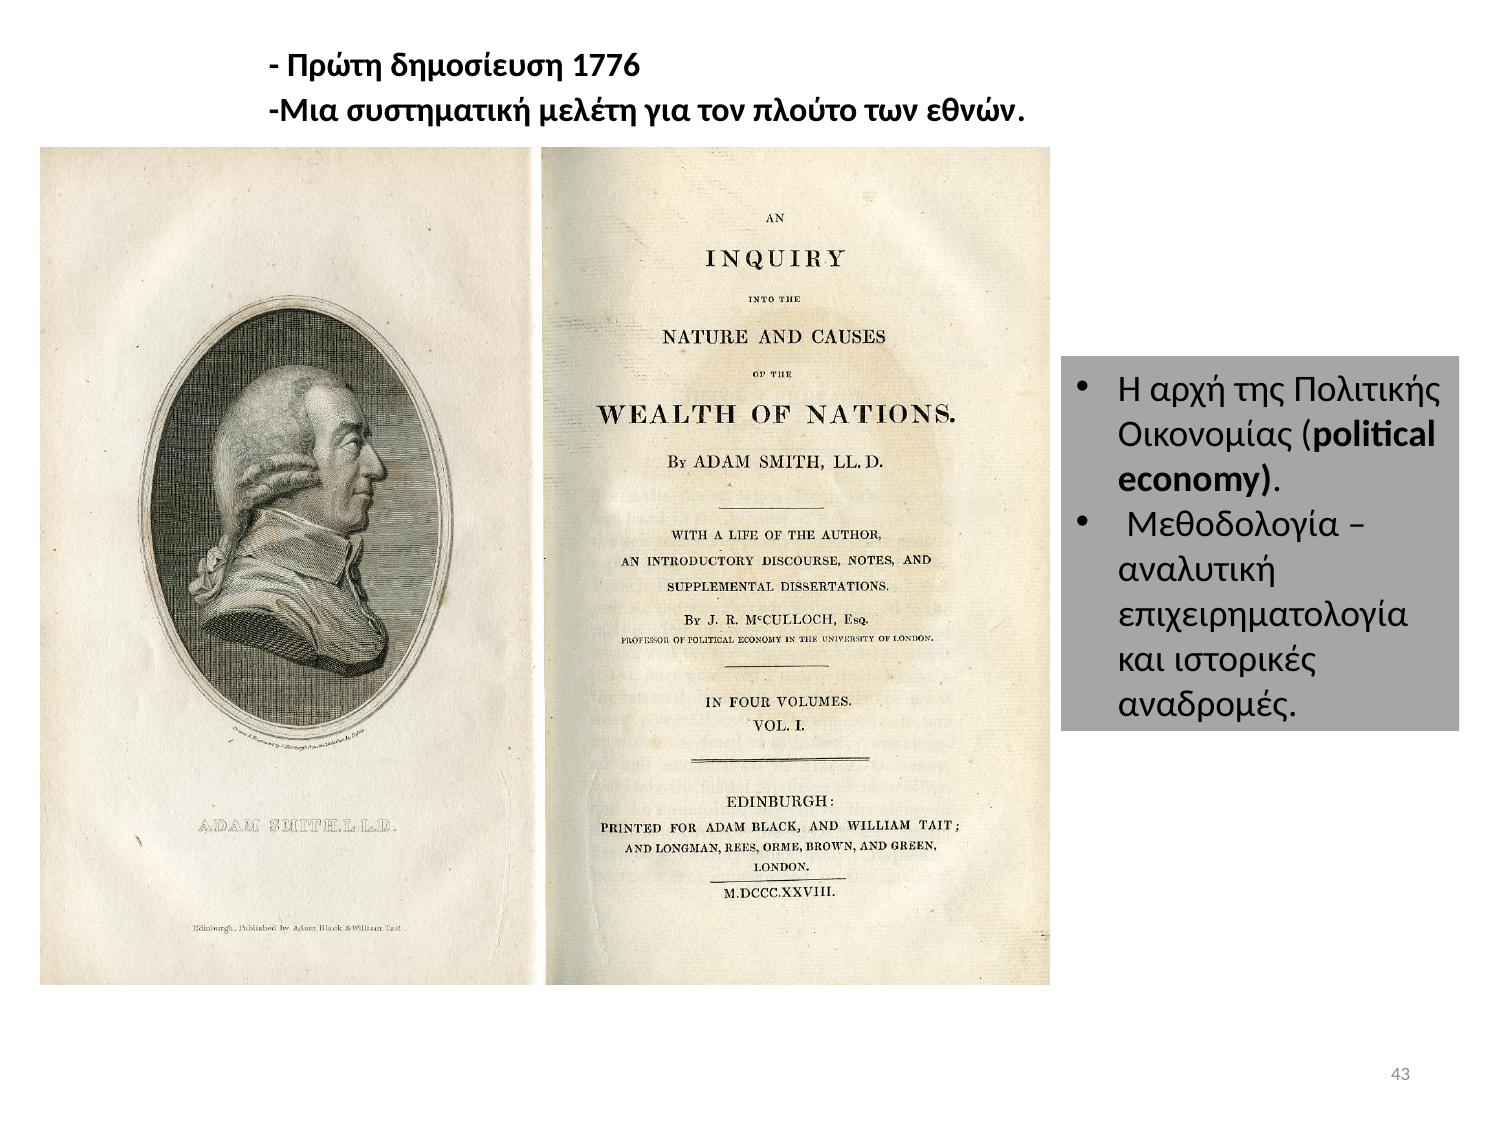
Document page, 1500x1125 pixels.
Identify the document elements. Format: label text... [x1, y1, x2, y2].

slide_number 43 [1074, 1042, 1425, 1103]
text_box Η αρχή της Πολιτικής Οικονομίας (political economy). Μεθοδολογία – αναλυτική επιχειρηματολογία και ιστορικές αναδρομές. [1061, 356, 1460, 731]
picture [40, 147, 1050, 985]
list - Πρώτη δημοσίευση 1776 -Μια συστηματική μελέτη για τον πλούτο των εθνών. [253, 30, 1111, 166]
